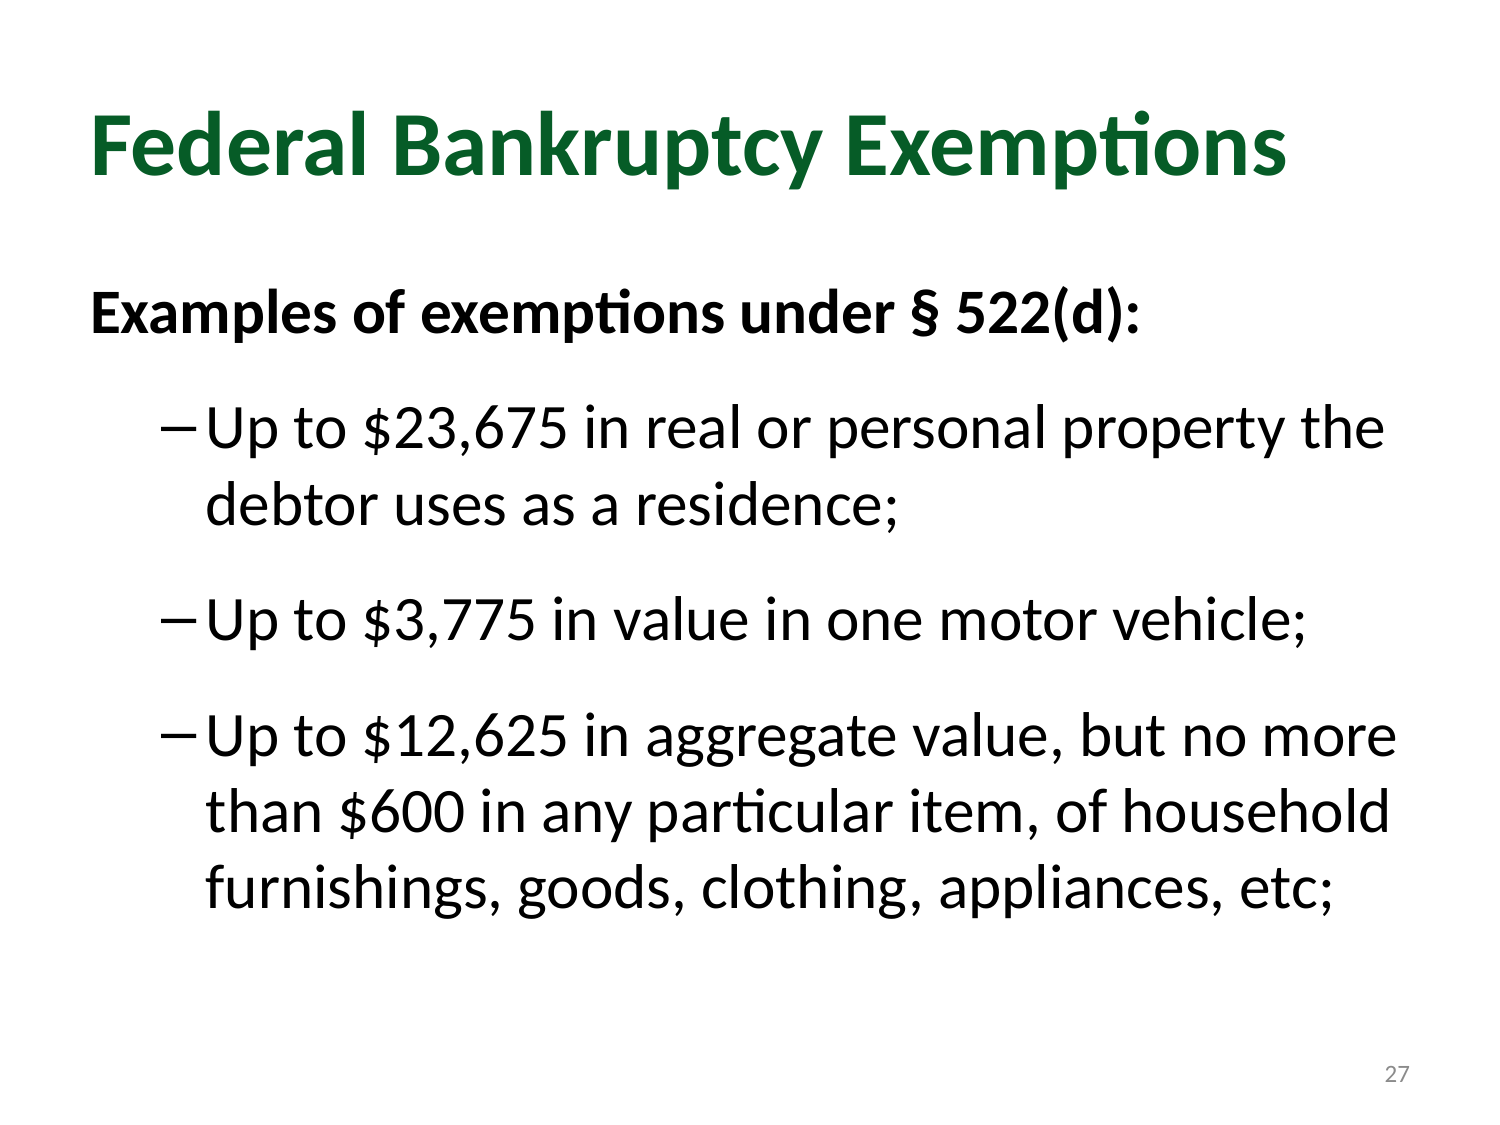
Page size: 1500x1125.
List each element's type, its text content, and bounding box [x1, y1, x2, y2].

slide_number 27 [1074, 1042, 1425, 1103]
title Federal Bankruptcy Exemptions [75, 45, 1425, 233]
list Examples of exemptions under § 522(d): Up to $23,675 in real or personal property the debtor uses as a residence; Up to $3,775 in value in one motor vehicle; Up to $12,625 in aggregate value, but no more than $600 in any particular item, of household furnishings, goods, clothing, appliances, etc; [75, 262, 1425, 1005]
